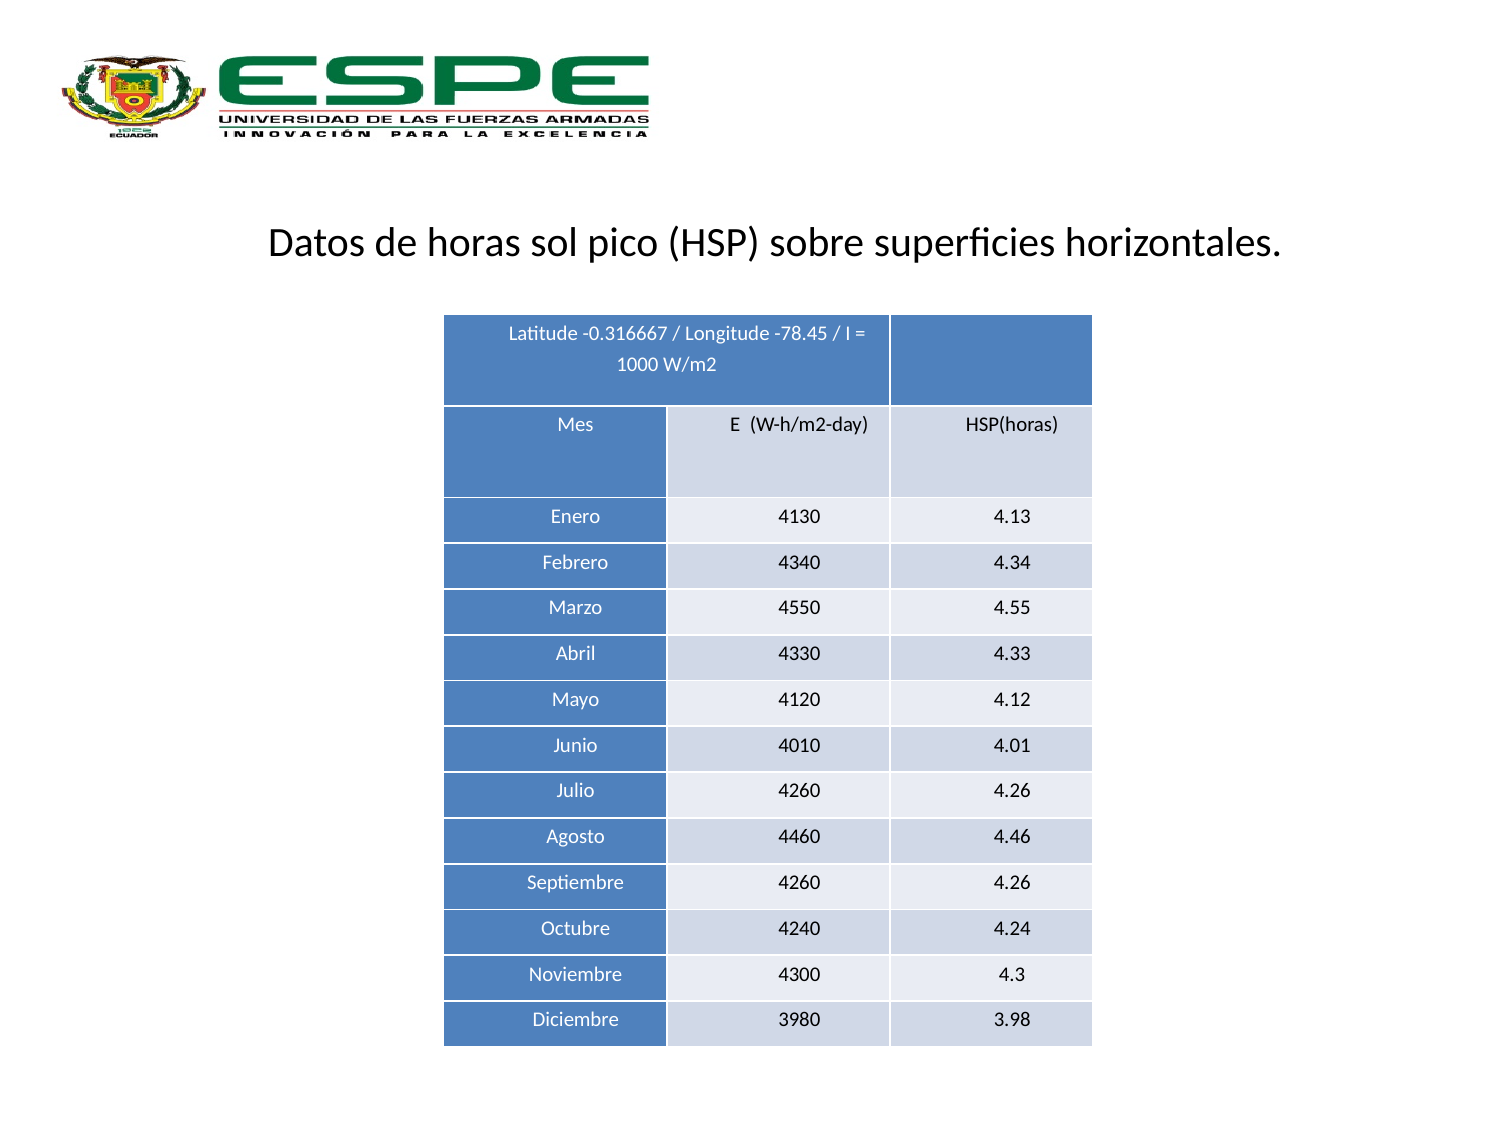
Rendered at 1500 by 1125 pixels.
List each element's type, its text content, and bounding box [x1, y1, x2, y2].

table_cell 4300 [668, 956, 889, 1000]
table_cell 4550 [668, 590, 889, 634]
table_cell 4.3 [891, 956, 1092, 1000]
table_cell Junio [444, 727, 666, 771]
table_cell Febrero [444, 544, 666, 588]
table_cell 4.12 [891, 681, 1092, 725]
table_cell Marzo [444, 590, 666, 634]
table_cell 4260 [668, 865, 889, 909]
table_cell Abril [444, 636, 666, 680]
table_cell Julio [444, 773, 666, 817]
table_header [891, 315, 1092, 405]
table_cell Agosto [444, 819, 666, 863]
table_cell Octubre [444, 910, 666, 954]
table_cell 4120 [668, 681, 889, 725]
list Datos de horas sol pico (HSP) sobre superficies horizontales. [76, 149, 1427, 994]
table_cell 4.13 [891, 498, 1092, 542]
table_cell Septiembre [444, 865, 666, 909]
table_cell 4130 [668, 498, 889, 542]
table_cell 4.33 [891, 636, 1092, 680]
table_cell 4260 [668, 773, 889, 817]
table_cell 4.55 [891, 590, 1092, 634]
table_cell 4010 [668, 727, 889, 771]
table_cell Enero [444, 498, 666, 542]
table_cell 4.24 [891, 910, 1092, 954]
table_header Latitude -0.316667 / Longitude -78.45 / I = 1000 W/m2 [444, 315, 889, 405]
table_cell E (W-h/m2-day) [668, 407, 889, 497]
table_cell 3980 [668, 1002, 889, 1046]
table_cell 4.46 [891, 819, 1092, 863]
table_cell HSP(horas) [891, 407, 1092, 497]
table_cell Diciembre [444, 1002, 666, 1046]
table_cell Mes [444, 407, 666, 497]
table_cell 4340 [668, 544, 889, 588]
table_cell 4.26 [891, 865, 1092, 909]
table_cell 4330 [668, 636, 889, 680]
table_cell 4.34 [891, 544, 1092, 588]
table_cell 4460 [668, 819, 889, 863]
table_cell 4.01 [891, 727, 1092, 771]
table_cell 3.98 [891, 1002, 1092, 1046]
table_cell Mayo [444, 681, 666, 725]
table_cell 4.26 [891, 773, 1092, 817]
picture [20, 45, 692, 150]
table_cell Noviembre [444, 956, 666, 1000]
table_cell 4240 [668, 910, 889, 954]
